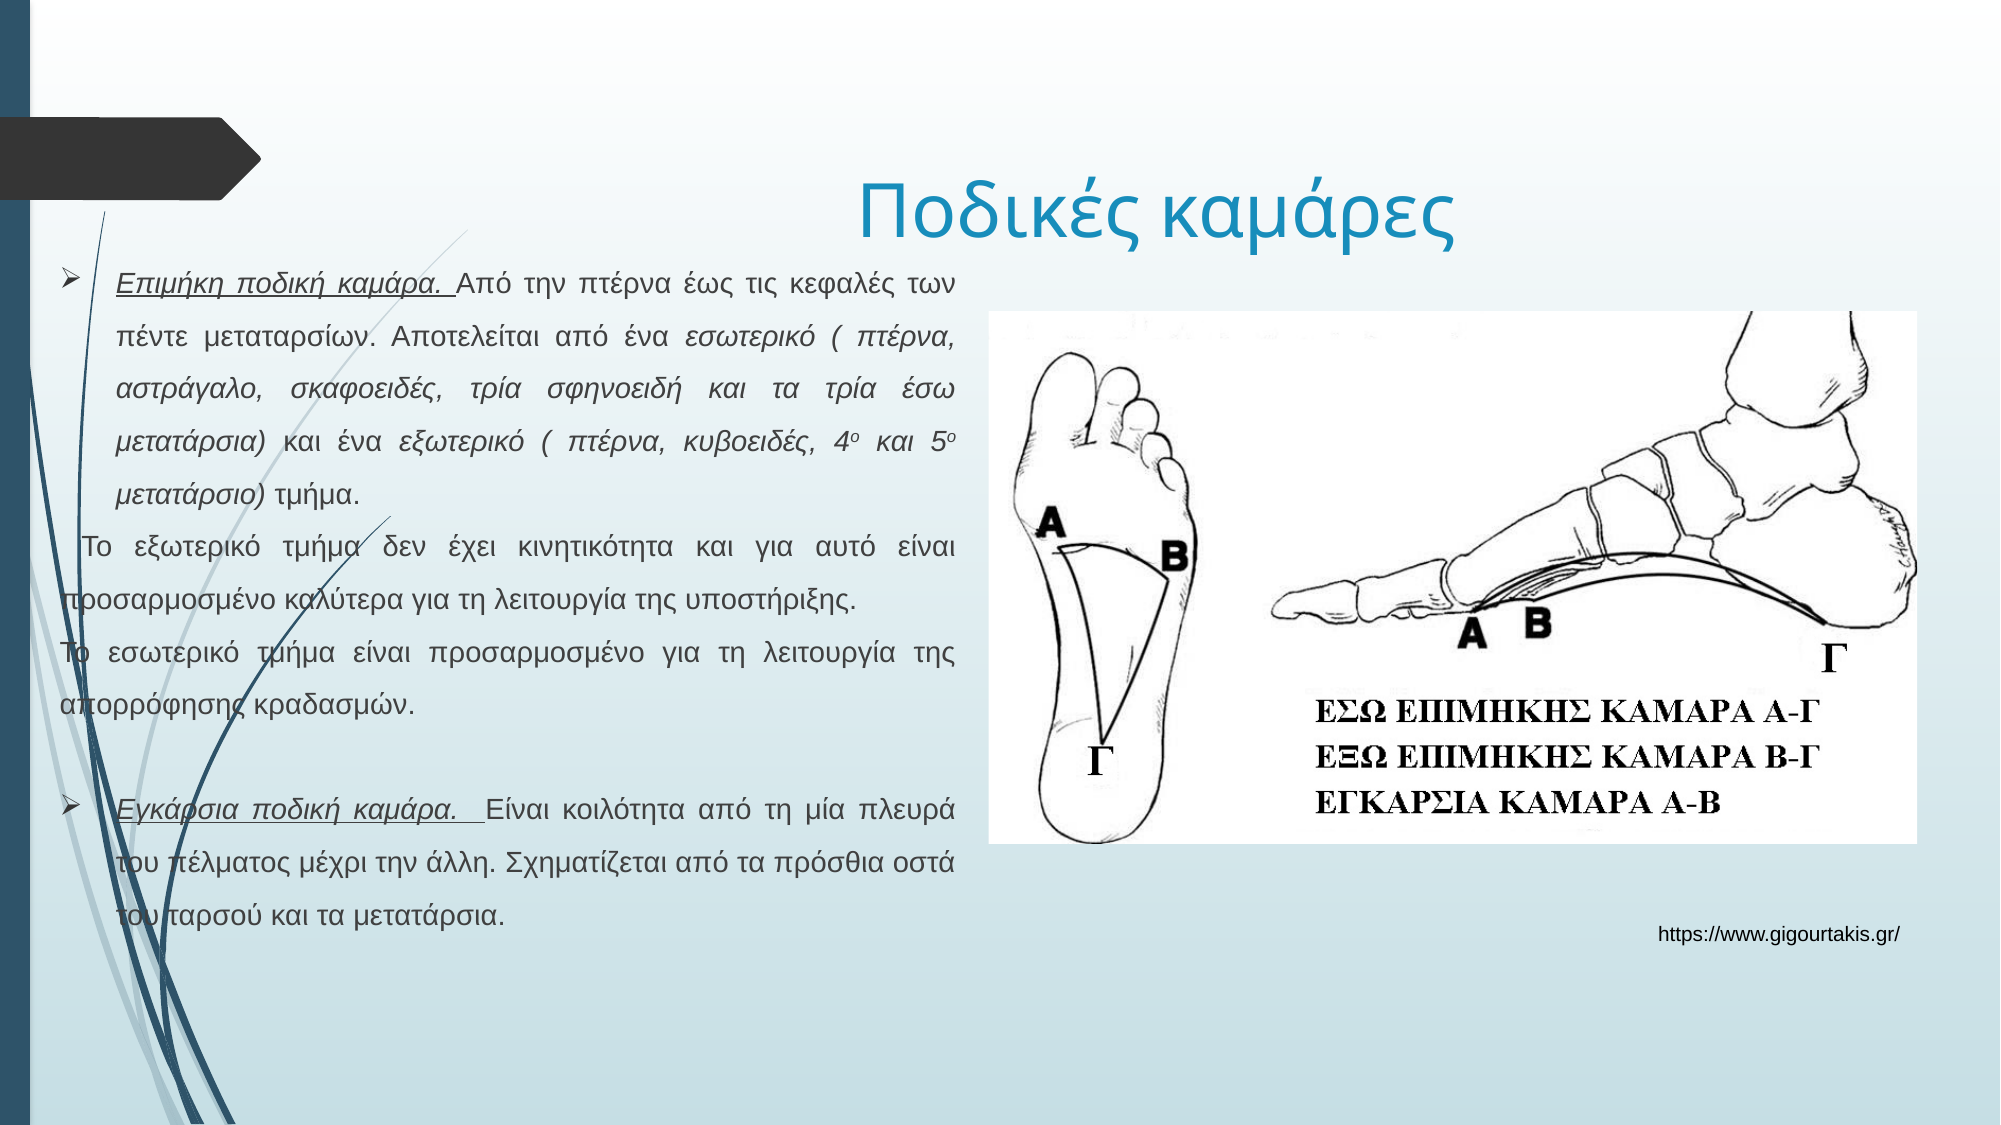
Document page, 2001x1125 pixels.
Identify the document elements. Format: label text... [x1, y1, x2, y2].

picture [988, 311, 1918, 845]
text_box https://www.gigourtakis.gr/ [1643, 912, 1916, 953]
list Επιμήκη ποδική καμάρα. Από την πτέρνα έως τις κεφαλές των πέντε μεταταρσίων. Αποτελείται από ένα εσωτερικό ( πτέρνα, αστράγαλο, σκαφοειδές, τρία σφηνοειδή και τα τρία έσω μετατάρσια) και ένα εξωτερικό ( πτέρνα, κυβοειδές, 4ο και 5ο μετατάρσιο) τμήμα. Το εξωτερικό τμήμα δεν έχει κινητικότητα και για αυτό είναι προσαρμοσμένο καλύτερα για τη λειτουργία της υποστήριξης. Το εσωτερικό τμήμα είναι προσαρμοσμένο για τη λειτουργία της απορρόφησης κραδασμών. Εγκάρσια ποδική καμάρα. Είναι κοιλότητα από τη μία πλευρά του πέλματος μέχρι την άλλη. Σχηματίζεται από τα πρόσθια οστά του ταρσού και τα μετατάρσια. [44, 239, 972, 954]
title Ποδικές καμάρες [425, 102, 1888, 313]
